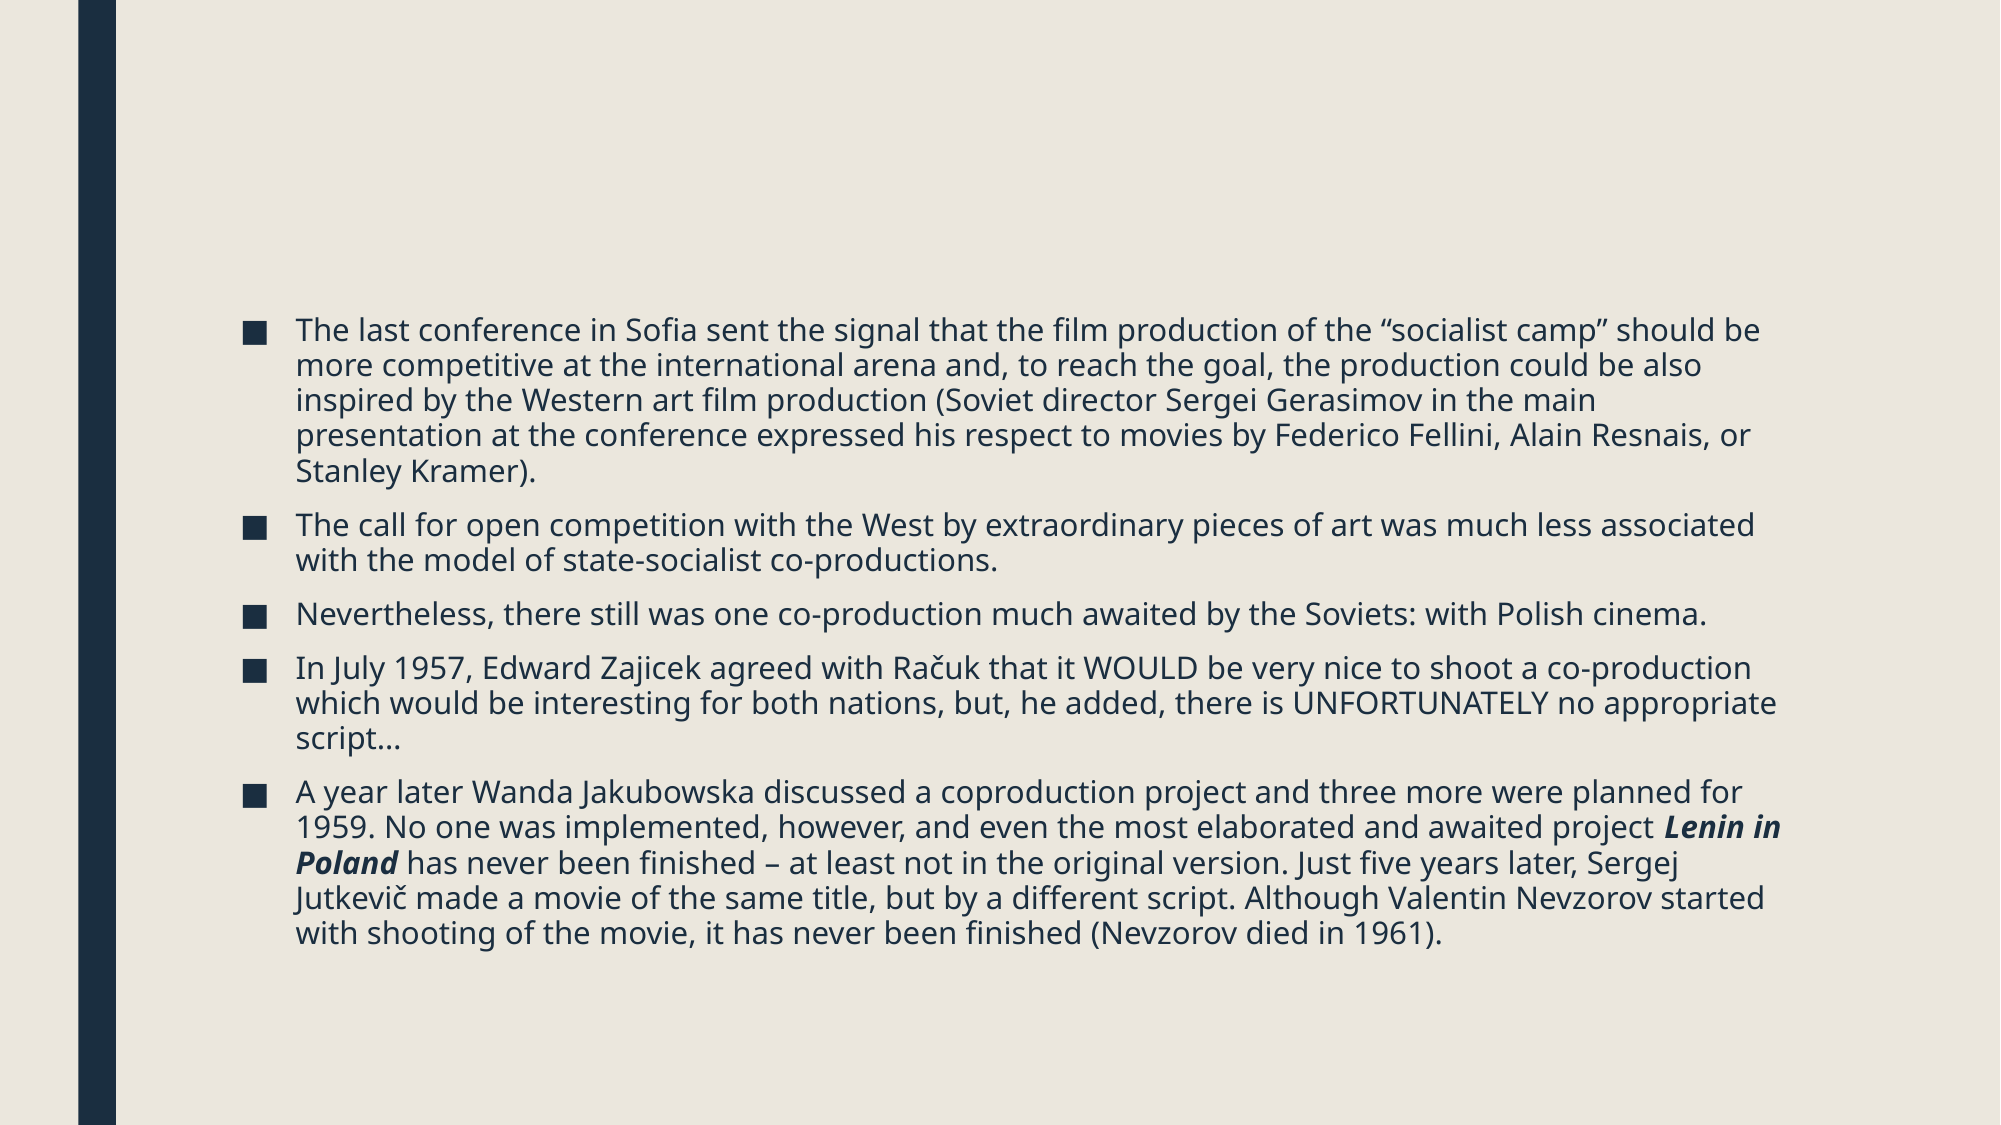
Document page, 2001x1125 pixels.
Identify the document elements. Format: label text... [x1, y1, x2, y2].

list The last conference in Sofia sent the signal that the film production of the “socialist camp” should be more competitive at the international arena and, to reach the goal, the production could be also inspired by the Western art film production (Soviet director Sergei Gerasimov in the main presentation at the conference expressed his respect to movies by Federico Fellini, Alain Resnais, or Stanley Kramer). The call for open competition with the West by extraordinary pieces of art was much less associated with the model of state-socialist co-productions. Nevertheless, there still was one co-production much awaited by the Soviets: with Polish cinema. In July 1957, Edward Zajicek agreed with Račuk that it WOULD be very nice to shoot a co-production which would be interesting for both nations, but, he added, there is UNFORTUNATELY no appropriate script… A year later Wanda Jakubowska discussed a coproduction project and three more were planned for 1959. No one was implemented, however, and even the most elaborated and awaited project Lenin in Poland has never been finished – at least not in the original version. Just five years later, Sergej Jutkevič made a movie of the same title, but by a different script. Although Valentin Nevzorov started with shooting of the movie, it has never been finished (Nevzorov died in 1961). [225, 305, 1800, 963]
